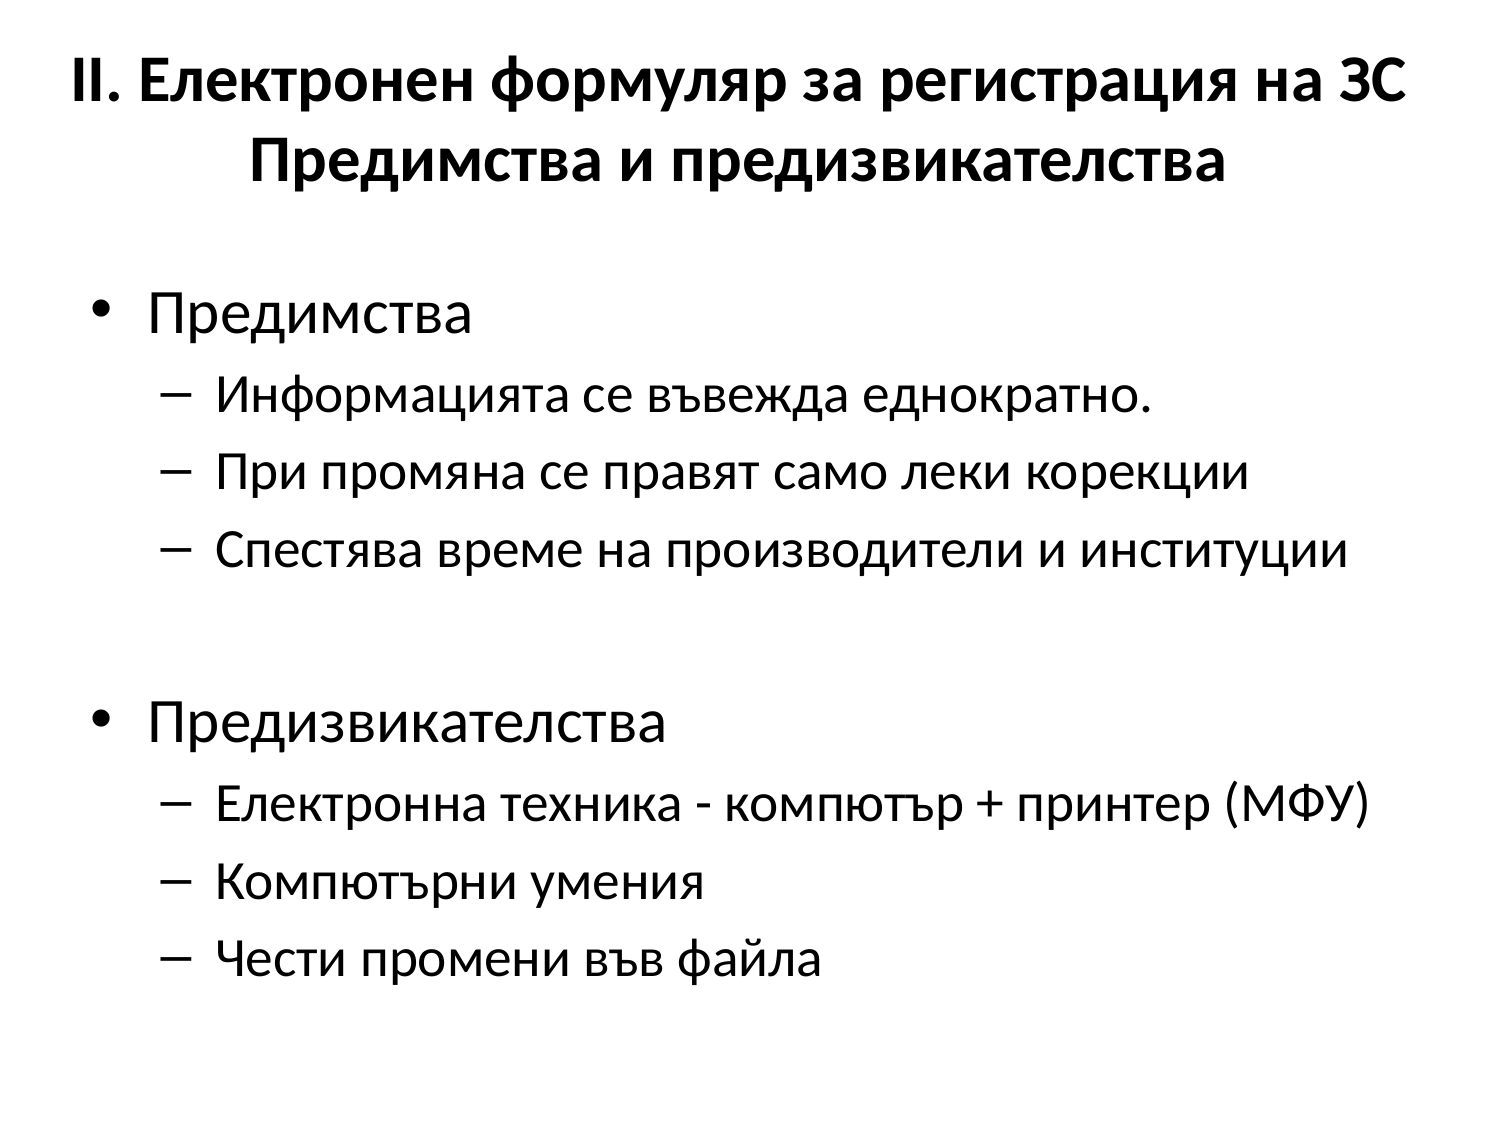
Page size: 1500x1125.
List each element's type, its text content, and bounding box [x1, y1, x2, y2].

list Предимства Информацията се въвежда еднократно. При промяна се правят само леки корекции Спестява време на производители и институции Предизвикателства Електронна техника - компютър + принтер (МФУ) Компютърни умения Чести промени във файла [75, 262, 1425, 1005]
title II. Електронен формуляр за регистрация на ЗС Предимства и предизвикателства [53, 20, 1425, 209]
